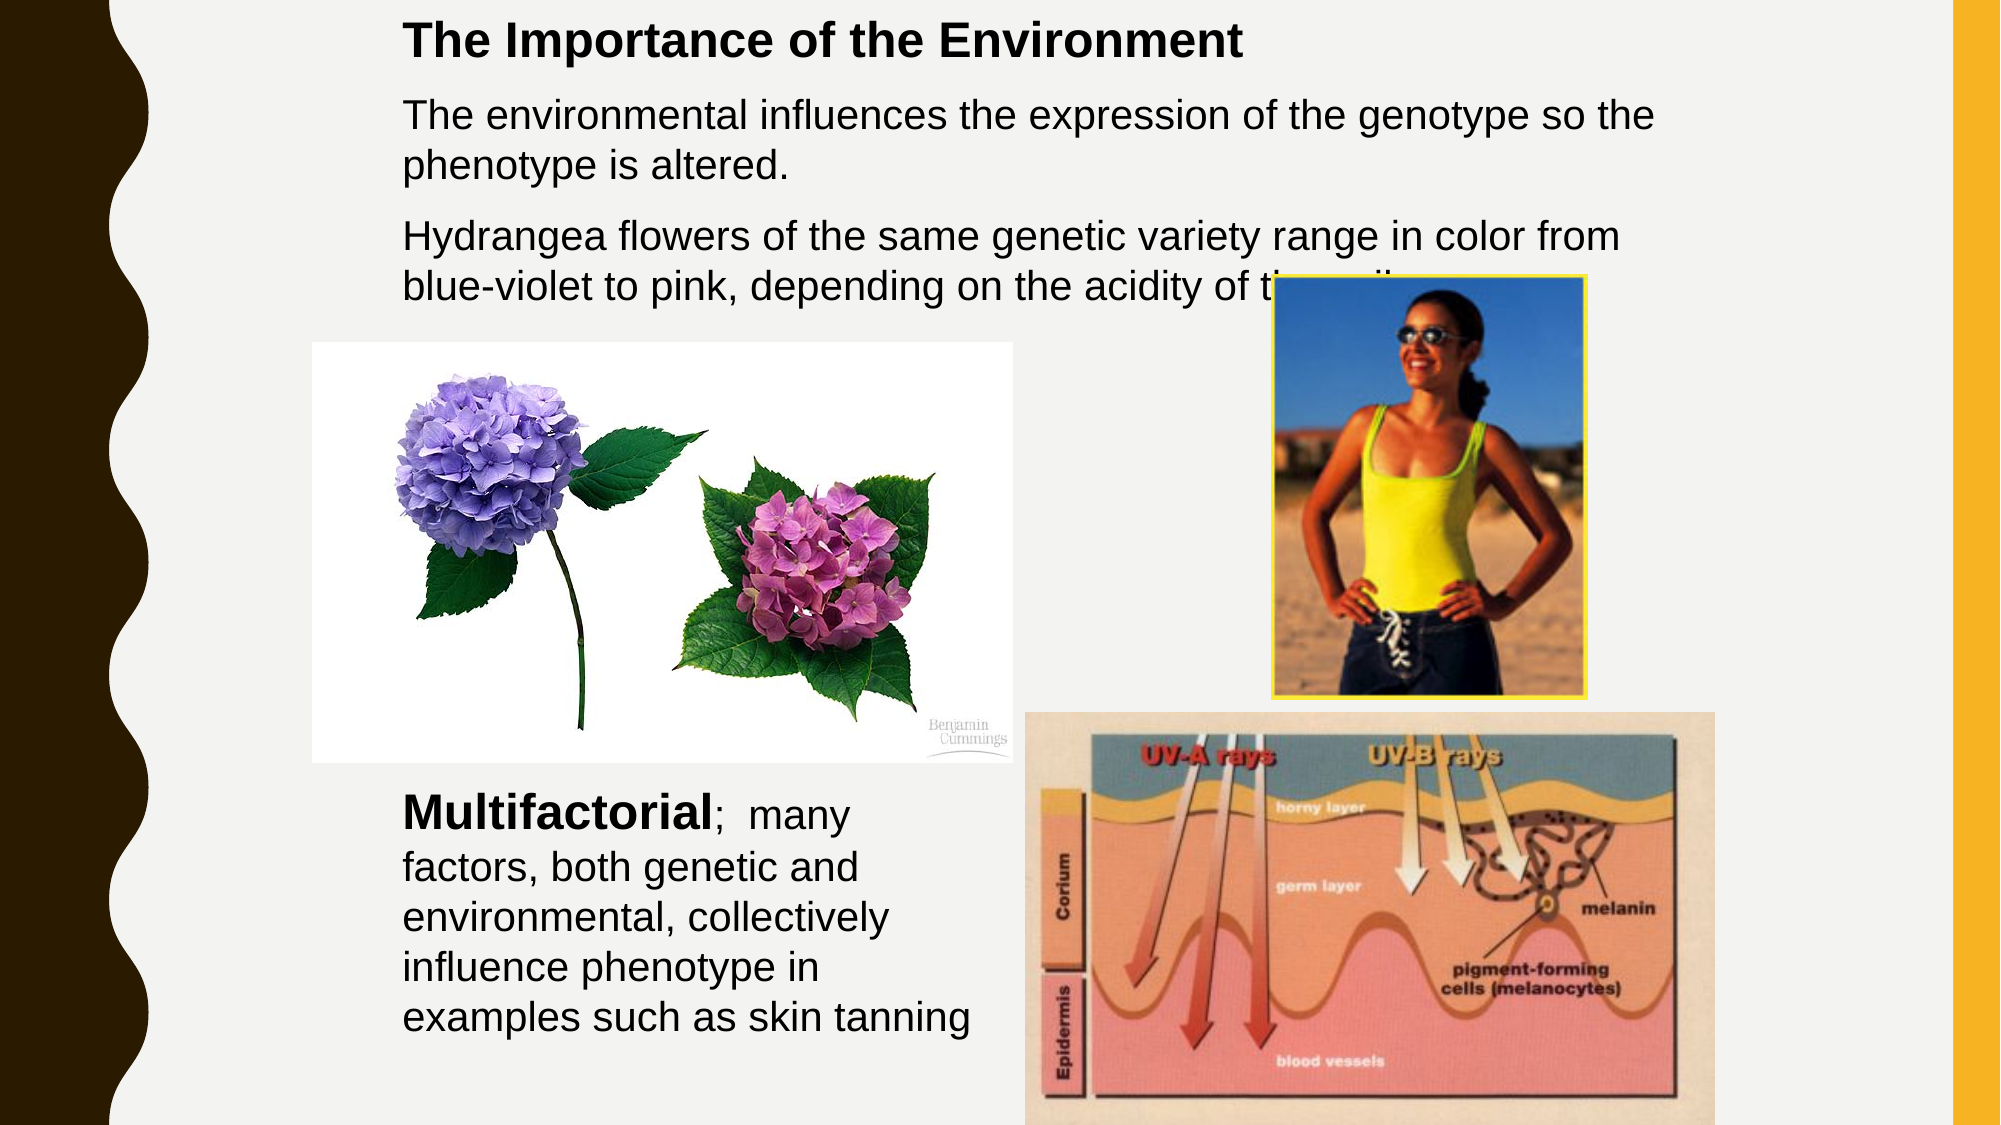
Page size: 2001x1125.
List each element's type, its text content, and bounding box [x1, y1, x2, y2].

picture [1024, 712, 1715, 1125]
picture [1271, 274, 1588, 701]
picture [312, 342, 1013, 763]
text_box The Importance of the Environment The environmental influences the expression of the genotype so the phenotype is altered. Hydrangea flowers of the same genetic variety range in color from blue-violet to pink, depending on the acidity of the soil. [387, 0, 1713, 317]
text_box Multifactorial; many factors, both genetic and environmental, collectively influence phenotype in examples such as skin tanning [387, 772, 1013, 1048]
